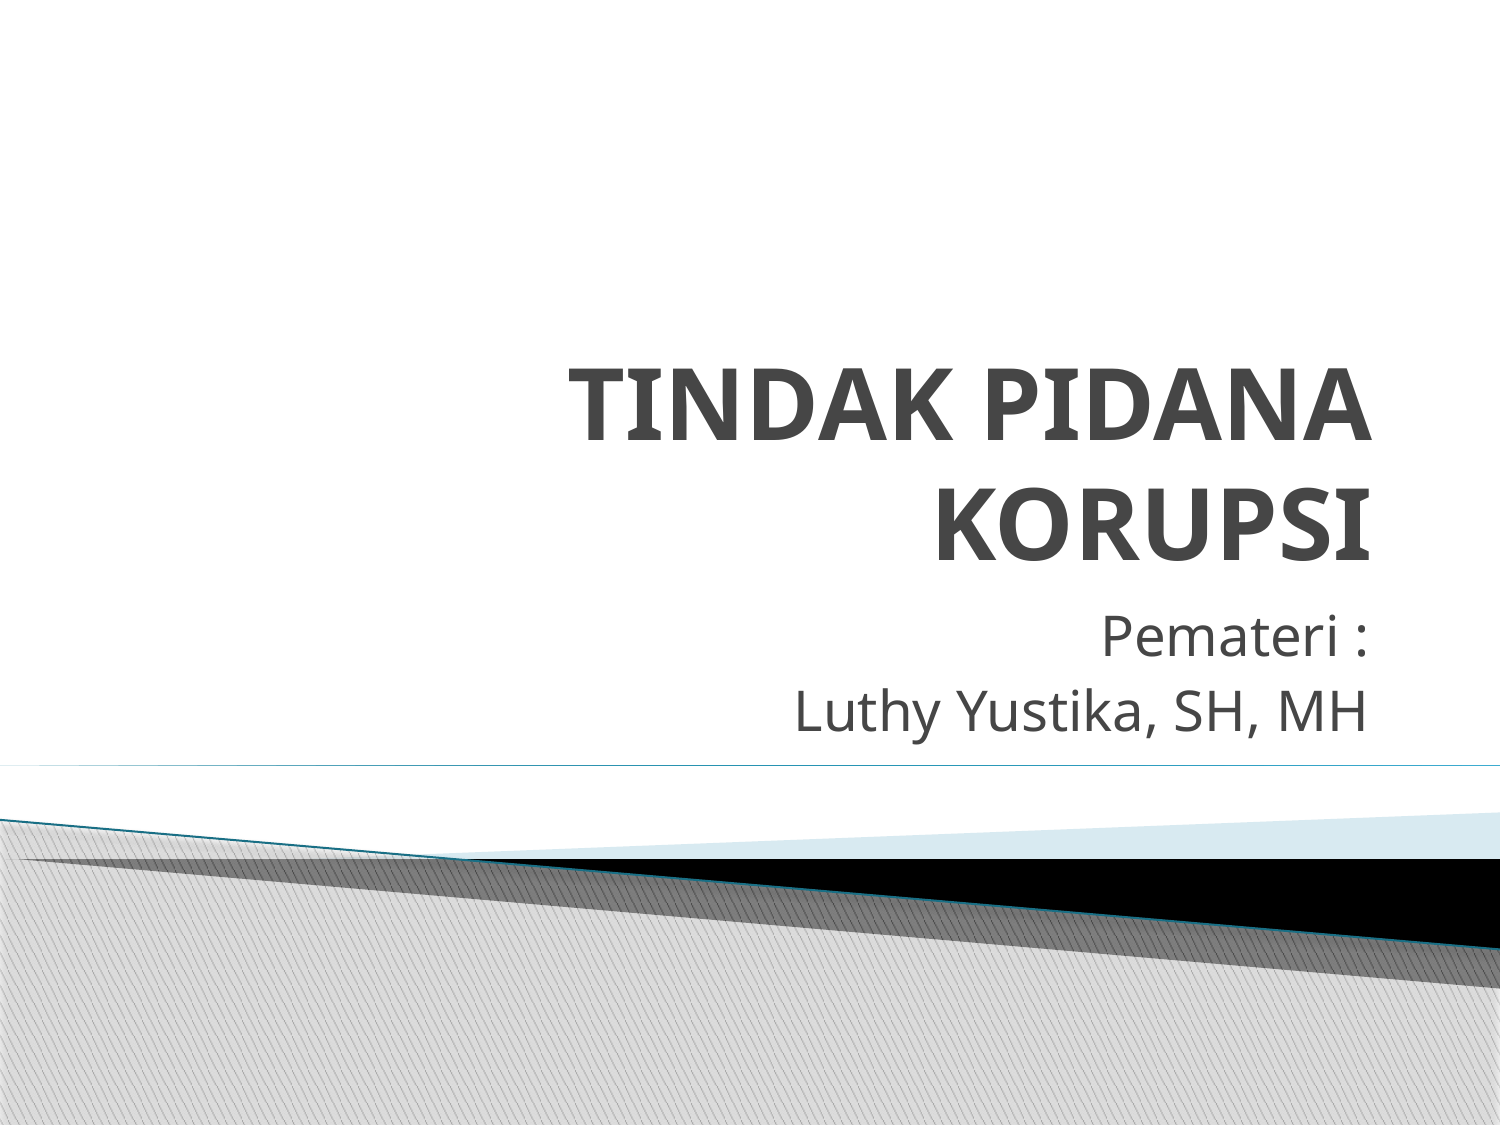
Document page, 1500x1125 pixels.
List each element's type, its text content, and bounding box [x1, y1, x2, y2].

subtitle Pemateri : Luthy Yustika, SH, MH [112, 592, 1388, 790]
picture [5, 859, 1500, 989]
title TINDAK PIDANA KORUPSI [112, 287, 1388, 588]
